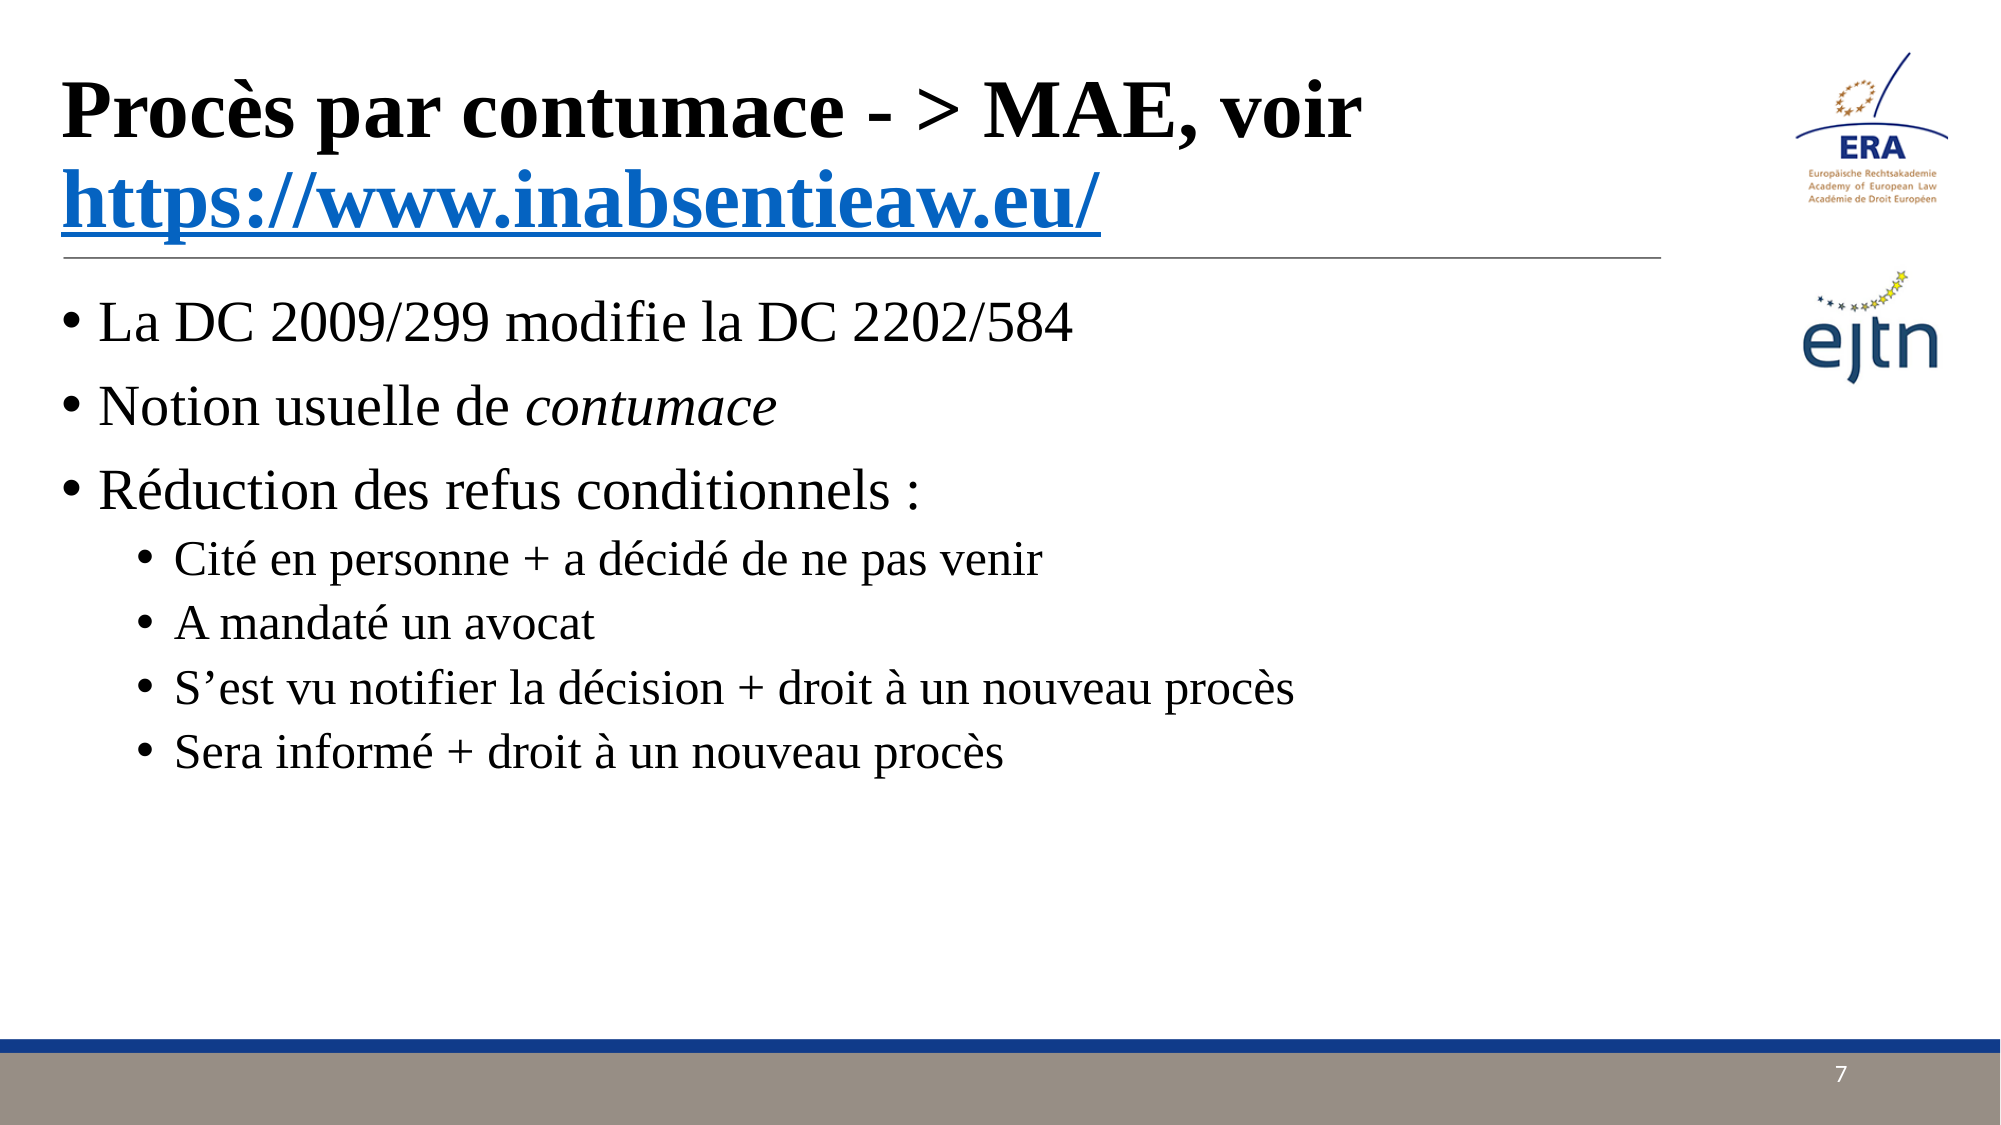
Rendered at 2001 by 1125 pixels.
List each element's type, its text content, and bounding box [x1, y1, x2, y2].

slide_number 7 [1412, 1042, 1863, 1103]
list La DC 2009/299 modifie la DC 2202/584 Notion usuelle de contumace Réduction des refus conditionnels : Cité en personne + a décidé de ne pas venir A mandaté un avocat S’est vu notifier la décision + droit à un nouveau procès Sera informé + droit à un nouveau procès [46, 283, 1434, 1028]
picture [0, 0, 2001, 1125]
title Procès par contumace - > MAE, voir https://www.inabsentieaw.eu/ [46, 57, 1434, 254]
